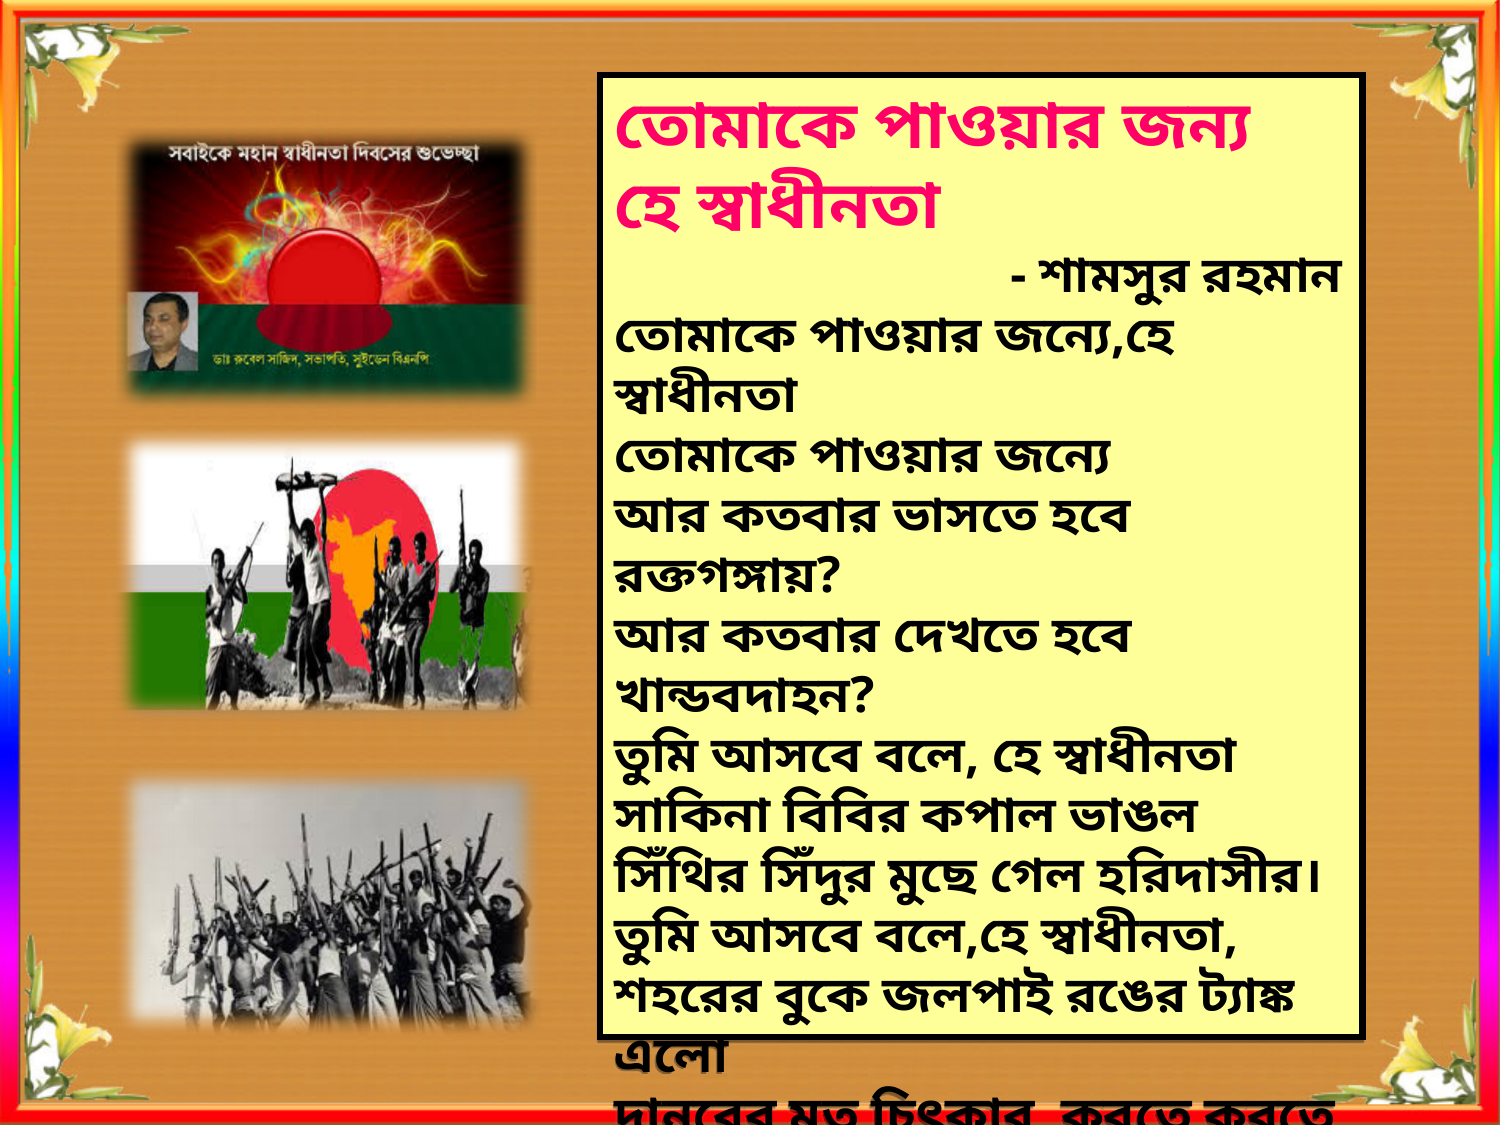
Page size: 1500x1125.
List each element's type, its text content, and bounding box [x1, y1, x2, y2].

picture [0, 0, 1500, 1125]
text_box তোমাকে পাওয়ার জন্য হে স্বাধীনতা - শামসুর রহমান তোমাকে পাওয়ার জন্যে,হে স্বাধীনতা তোমাকে পাওয়ার জন্যে আর কতবার ভাসতে হবে রক্তগঙ্গায়? আর কতবার দেখতে হবে খান্ডবদাহন? তুমি আসবে বলে, হে স্বাধীনতা সাকিনা বিবির কপাল ভাঙল সিঁথির সিঁদুর মুছে গেল হরিদাসীর। তুমি আসবে বলে,হে স্বাধীনতা, শহরের বুকে জলপাই রঙের ট্যাঙ্ক এলো দানবের মত চিৎকার করতে করতে তুমি আসবে বলে,হে স্বাধীনতা, ছাত্রাবাস,বস্তি উজাড় হলো। [599, 74, 1363, 1038]
